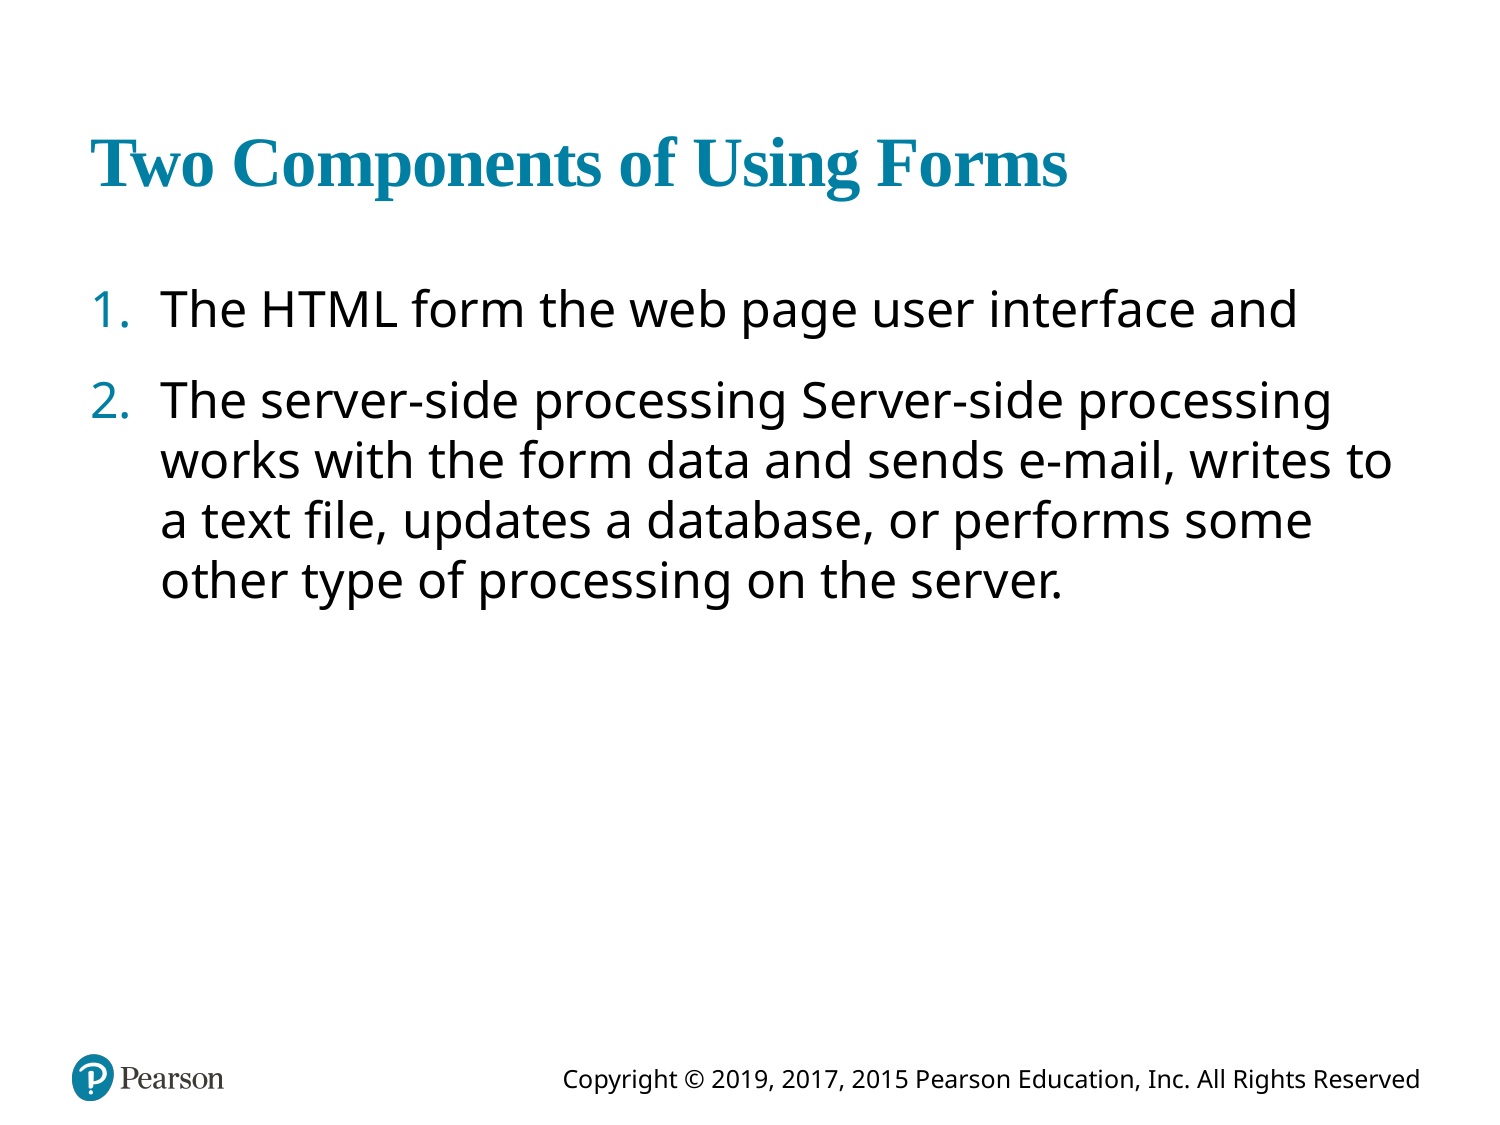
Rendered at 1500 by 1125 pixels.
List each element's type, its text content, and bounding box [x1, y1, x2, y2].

list The H T M L form the web page user interface and The server-side processing Server-side processing works with the form data and sends e-mail, writes to a text file, updates a database, or performs some other type of processing on the server. [75, 262, 1425, 931]
title Two Components of Using Forms [75, 0, 1425, 216]
picture [72, 1054, 88, 1070]
picture [72, 1087, 83, 1101]
picture [98, 1054, 224, 1101]
picture [80, 1063, 106, 1088]
